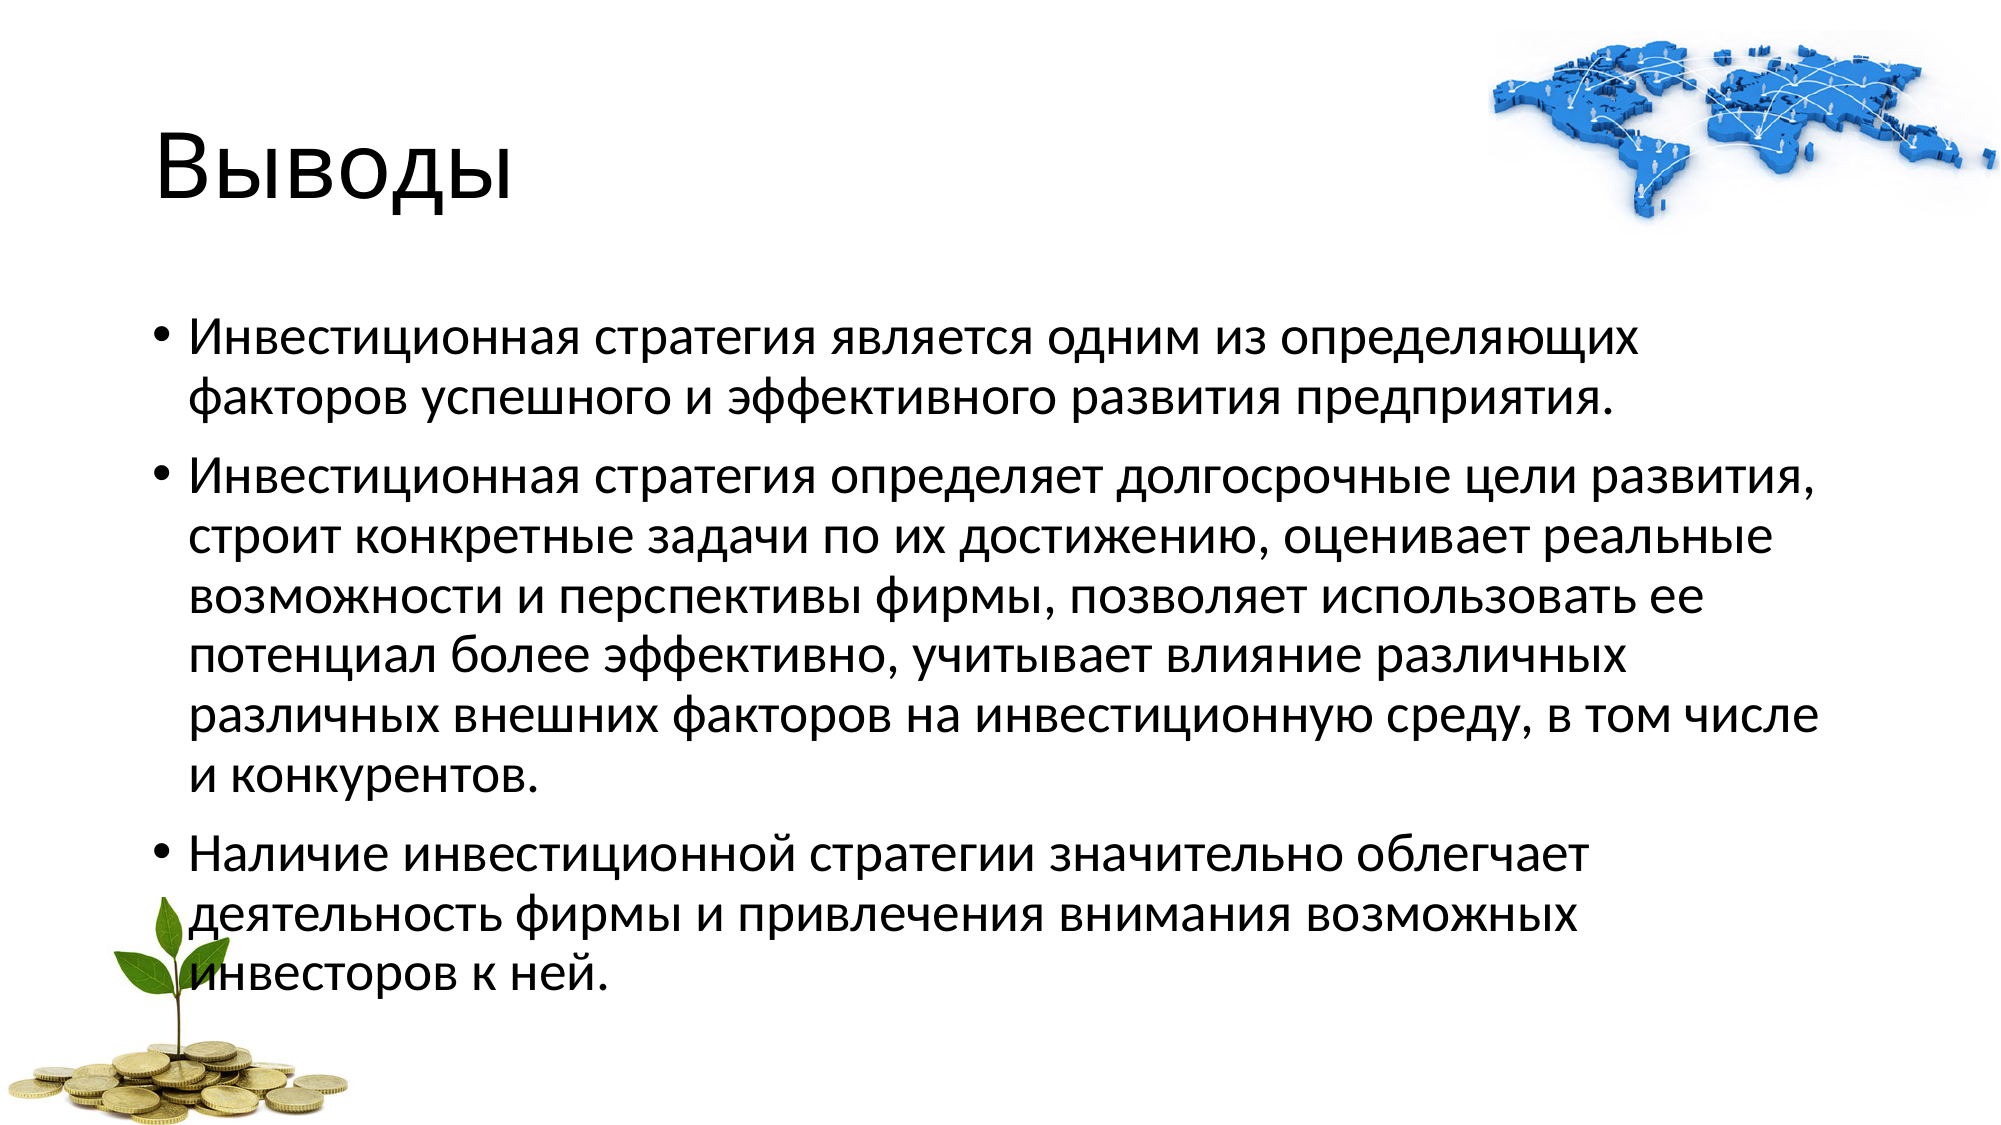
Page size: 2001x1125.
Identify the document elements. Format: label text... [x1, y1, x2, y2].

picture [1488, 30, 2000, 234]
list Инвестиционная стратегия является одним из определяющих факторов успешного и эффективного развития предприятия. Инвестиционная стратегия определяет долгосрочные цели развития, строит конкретные задачи по их достижению, оценивает реальные возможности и перспективы фирмы, позволяет использовать ее потенциал более эффективно, учитывает влияние различных различных внешних факторов на инвестиционную среду, в том числе и конкурентов. Наличие инвестиционной стратегии значительно облегчает деятельность фирмы и привлечения внимания возможных инвесторов к ней. [137, 299, 1863, 1014]
title Выводы [137, 59, 1863, 278]
picture [0, 897, 363, 1125]
